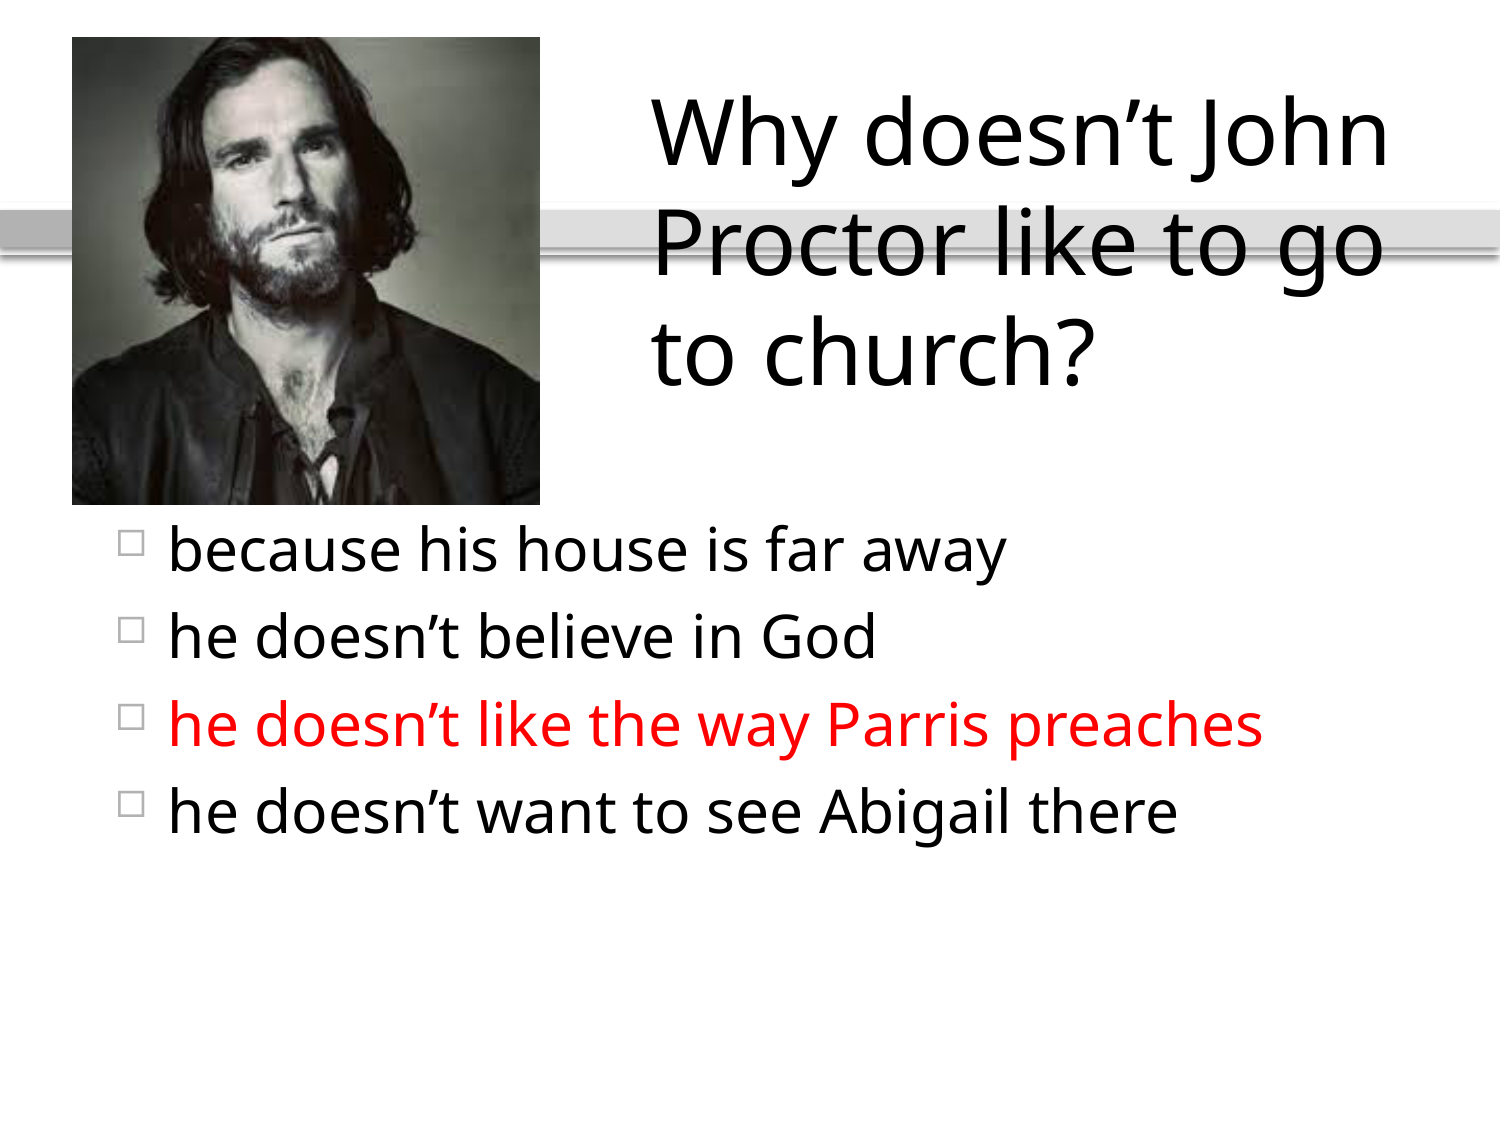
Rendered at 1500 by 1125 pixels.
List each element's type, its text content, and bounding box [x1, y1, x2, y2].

title Why doesn’t John Proctor like to go to church? [635, 37, 1438, 440]
picture [72, 37, 540, 505]
list because his house is far away he doesn’t believe in God he doesn’t like the way Parris preaches he doesn’t want to see Abigail there [100, 504, 1438, 1000]
